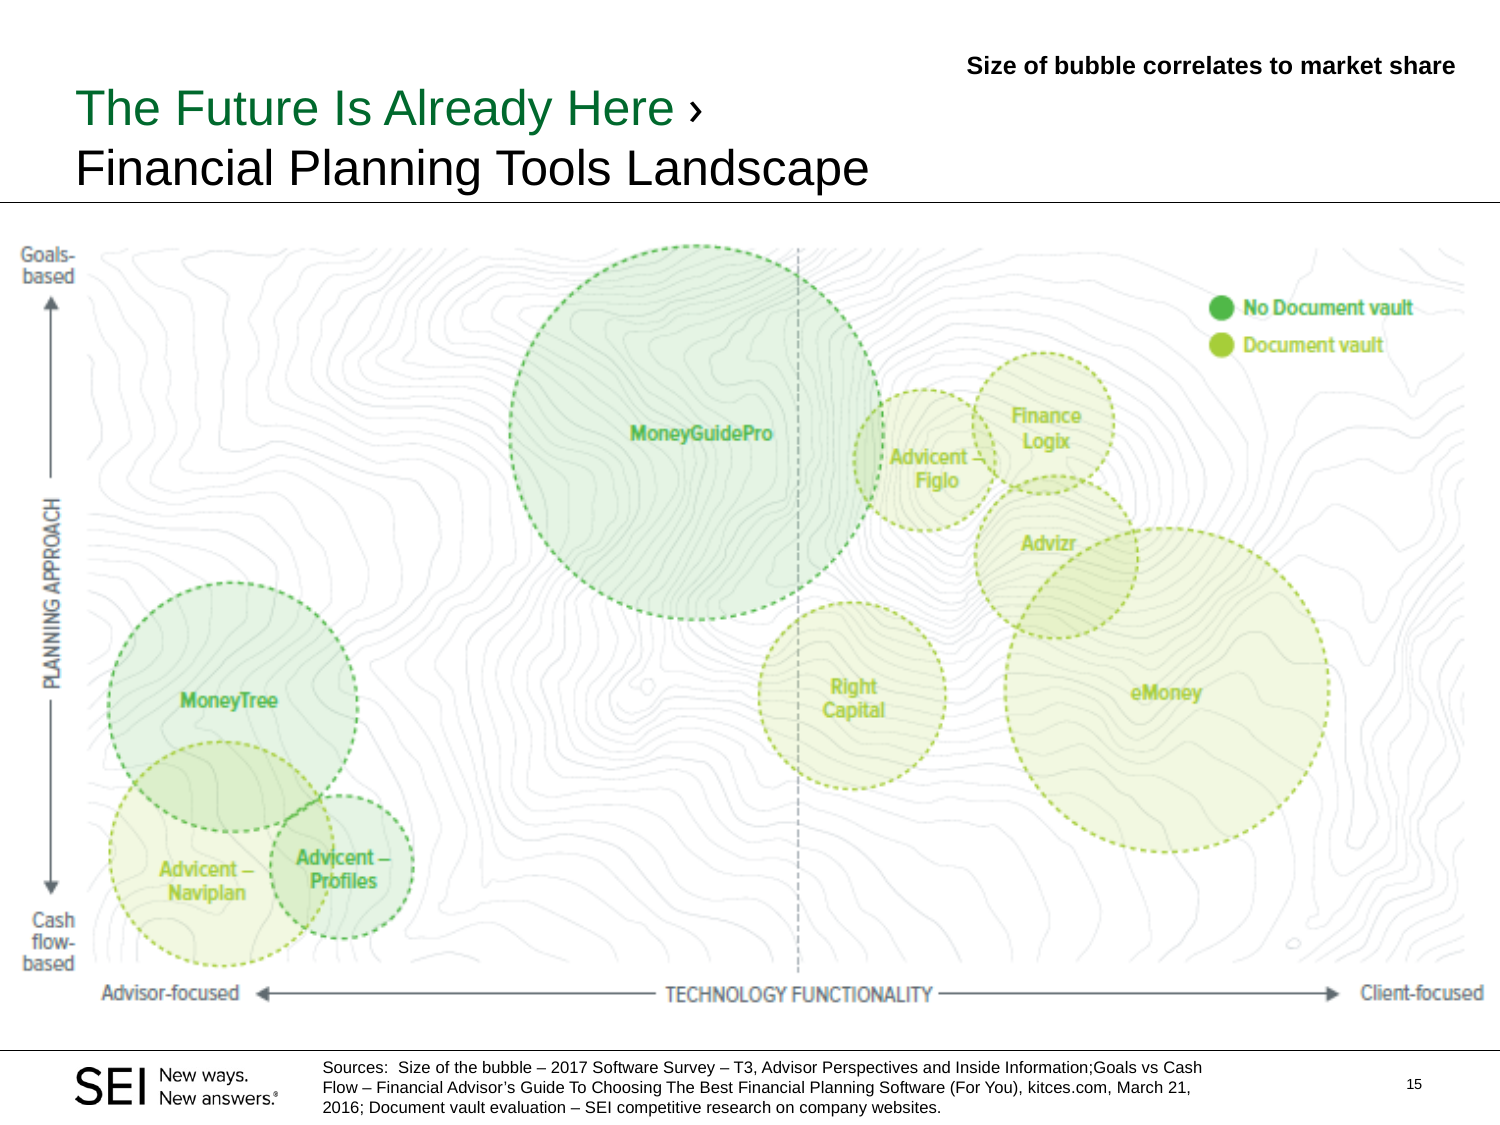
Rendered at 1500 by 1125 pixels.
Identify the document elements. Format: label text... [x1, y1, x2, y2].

title The Future Is Already Here › Financial Planning Tools Landscape [75, 75, 1425, 203]
picture [75, 1067, 278, 1105]
picture [7, 233, 1500, 1038]
text_box Sources: Size of the bubble – 2017 Software Survey – T3, Advisor Perspectives and Inside Information;Goals vs Cash Flow – Financial Advisor’s Guide To Choosing The Best Financial Planning Software (For You), kitces.com, March 21, 2016; Document vault evaluation – SEI competitive research on company websites. [307, 1049, 1240, 1125]
text_box Size of bubble correlates to market share [406, 42, 1472, 87]
